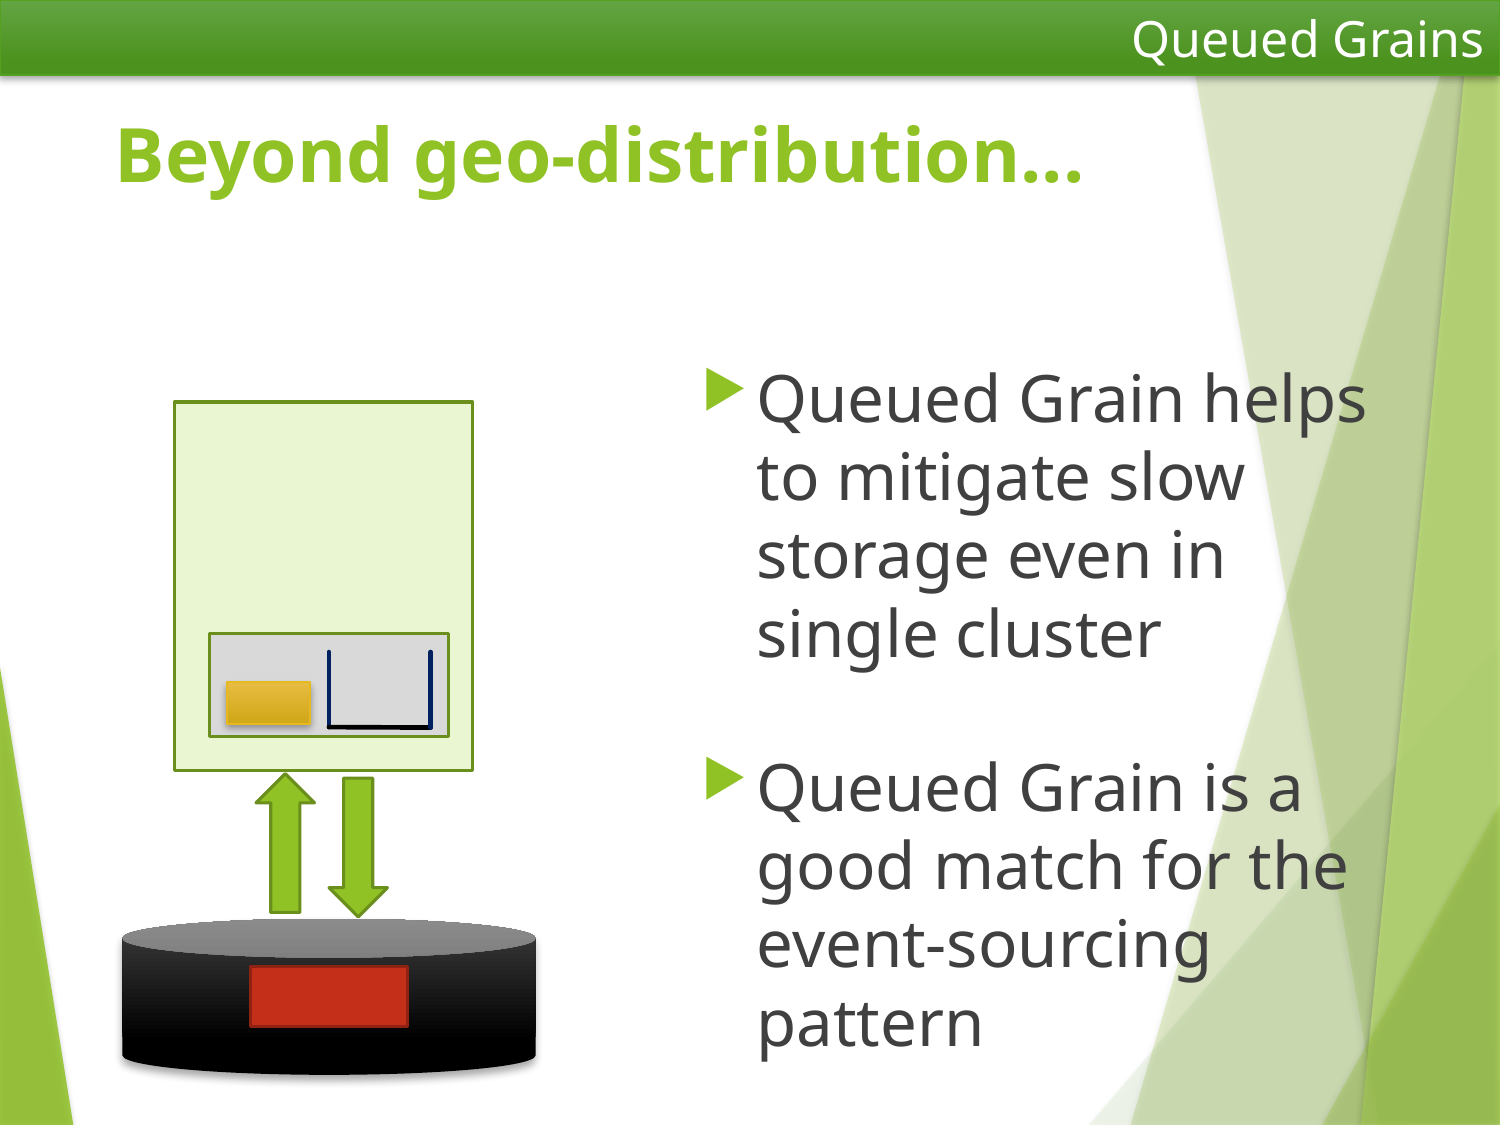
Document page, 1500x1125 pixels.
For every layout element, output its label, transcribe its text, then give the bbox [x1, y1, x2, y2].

text_box Queued Grains [0, 0, 1500, 76]
title Beyond geo-distribution... [99, 99, 1142, 317]
text_box [249, 965, 409, 1028]
text_box [254, 772, 316, 914]
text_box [209, 633, 449, 738]
text_box [327, 776, 389, 918]
text_box [122, 918, 536, 1075]
list Queued Grain helps to mitigate slow storage even in single cluster Queued Grain is a good match for the event-sourcing pattern [686, 349, 1431, 1069]
text_box [173, 400, 474, 772]
